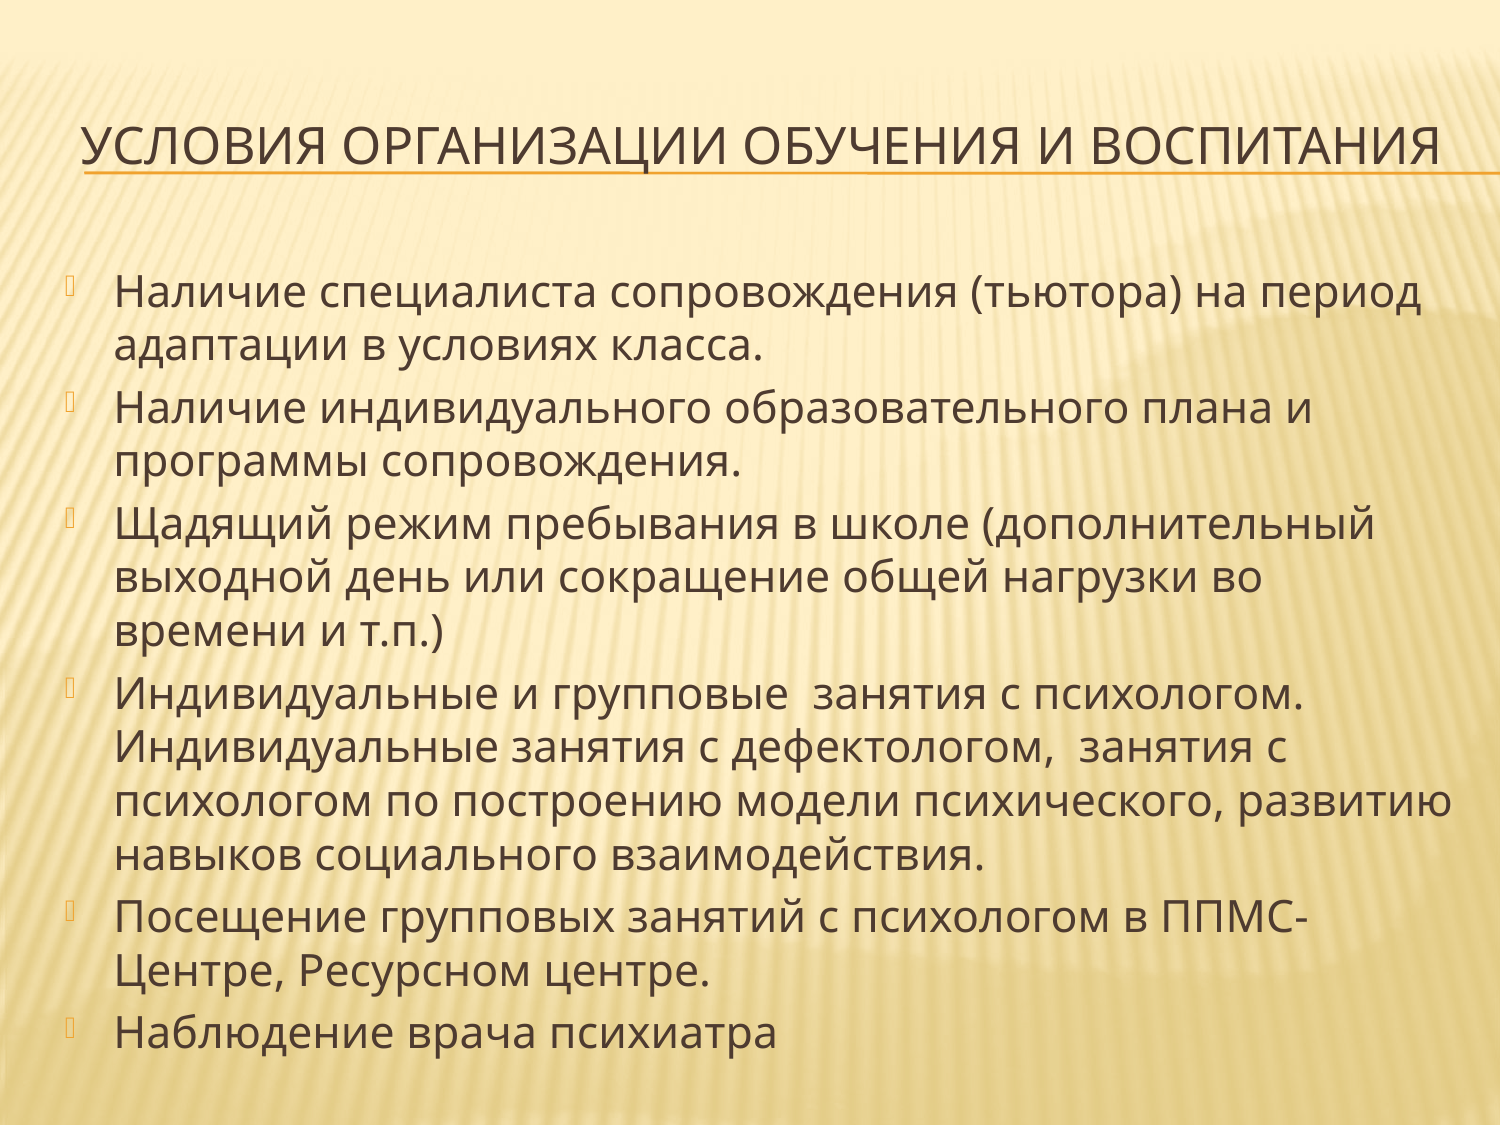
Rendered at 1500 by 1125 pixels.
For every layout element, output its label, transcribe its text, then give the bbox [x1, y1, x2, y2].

title УСЛОВИЯ ОРГАНИЗАЦИИ ОБУЧЕНИЯ И ВОСПИТАНИЯ [50, 75, 1475, 213]
list Наличие специалиста сопровождения (тьютора) на период адаптации в условиях класса. Наличие индивидуального образовательного плана и программы сопровождения. Щадящий режим пребывания в школе (дополнительный выходной день или сокращение общей нагрузки во времени и т.п.) Индивидуальные и групповые занятия с психологом. Индивидуальные занятия с дефектологом, занятия с психологом по построению модели психического, развитию навыков социального взаимодействия. Посещение групповых занятий с психологом в ППМС-Центре, Ресурсном центре. Наблюдение врача психиатра [50, 254, 1475, 1067]
